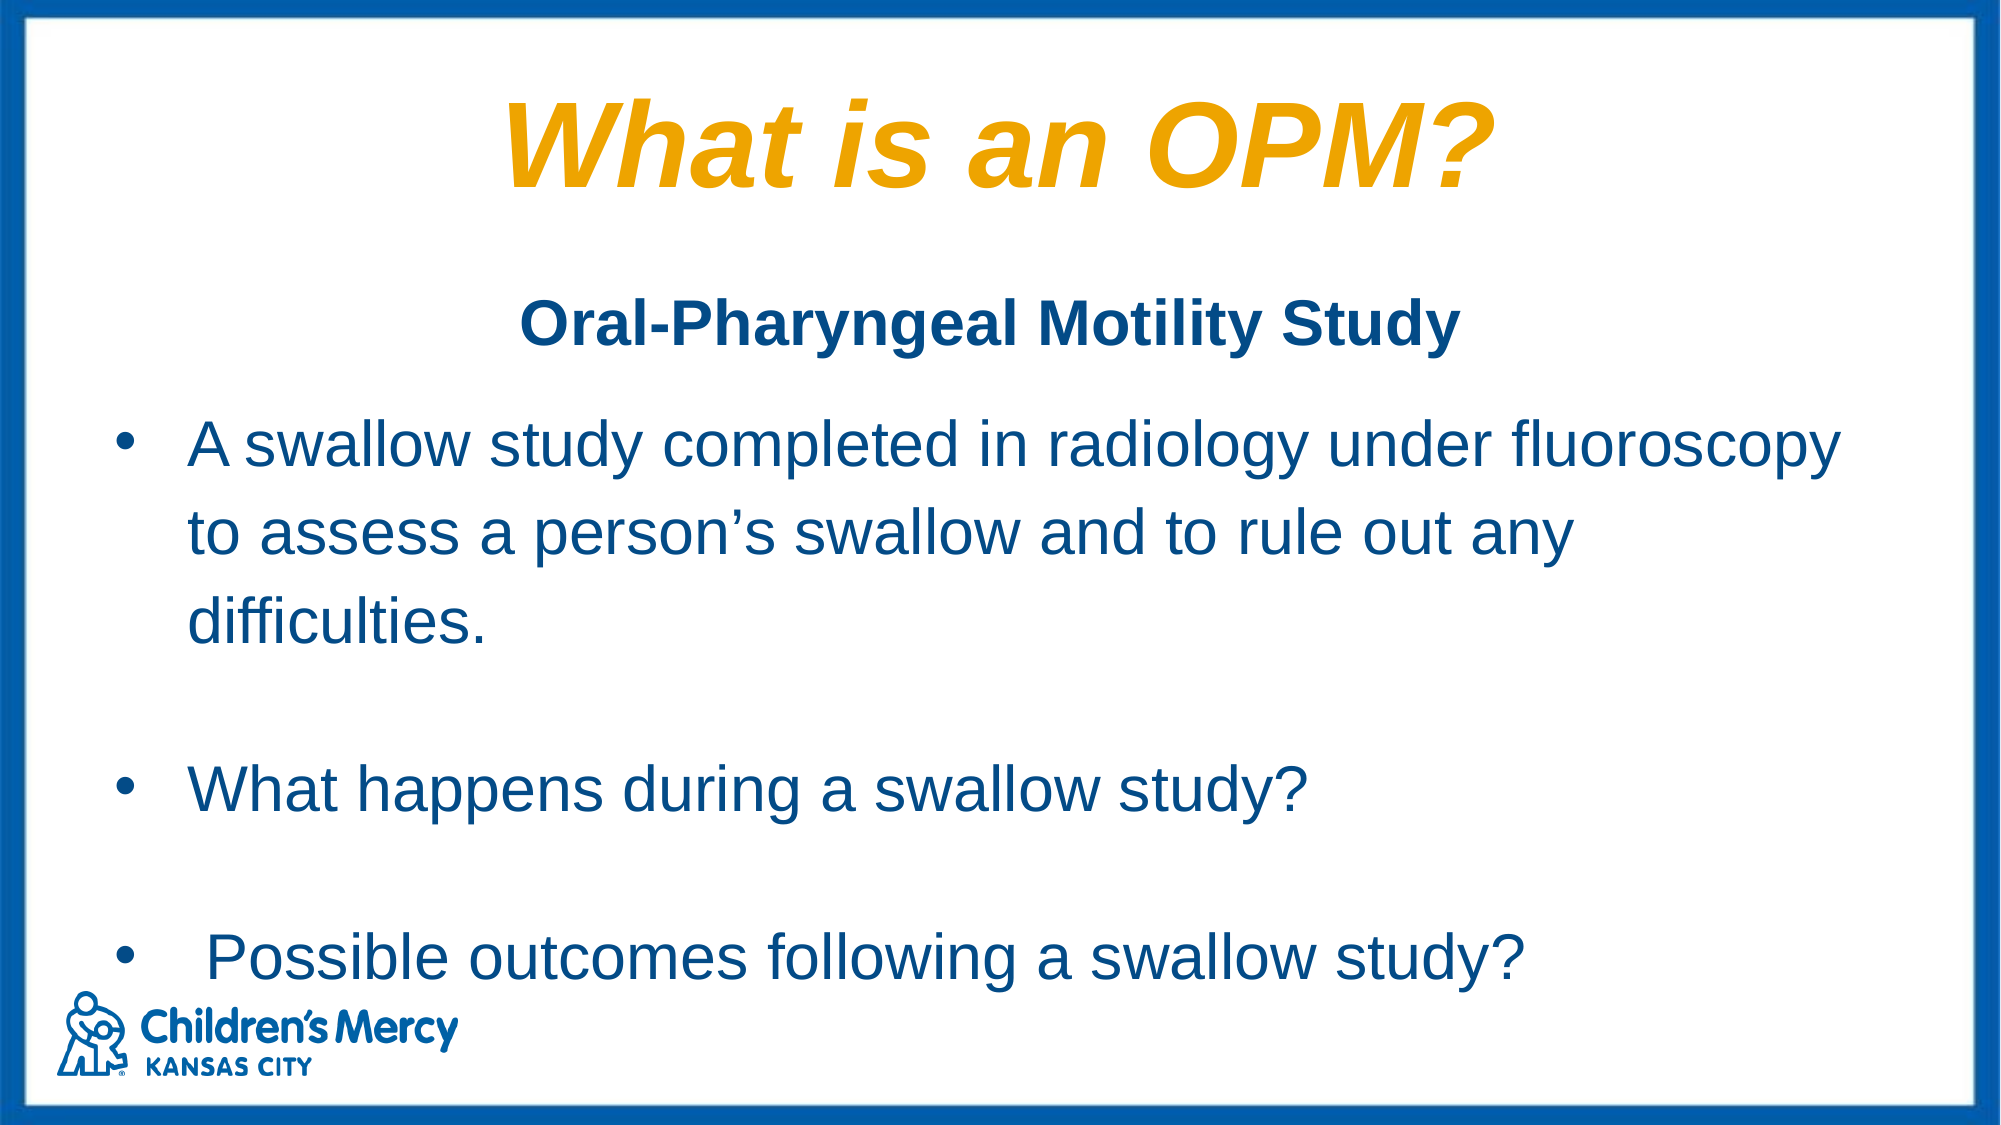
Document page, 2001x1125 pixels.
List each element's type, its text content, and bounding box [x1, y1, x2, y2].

title What is an OPM? [99, 45, 1900, 233]
list Oral-Pharyngeal Motility Study A swallow study completed in radiology under fluoroscopy to assess a person’s swallow and to rule out any difficulties. What happens during a swallow study? Possible outcomes following a swallow study? [99, 262, 1900, 1005]
picture [0, 0, 2001, 1125]
